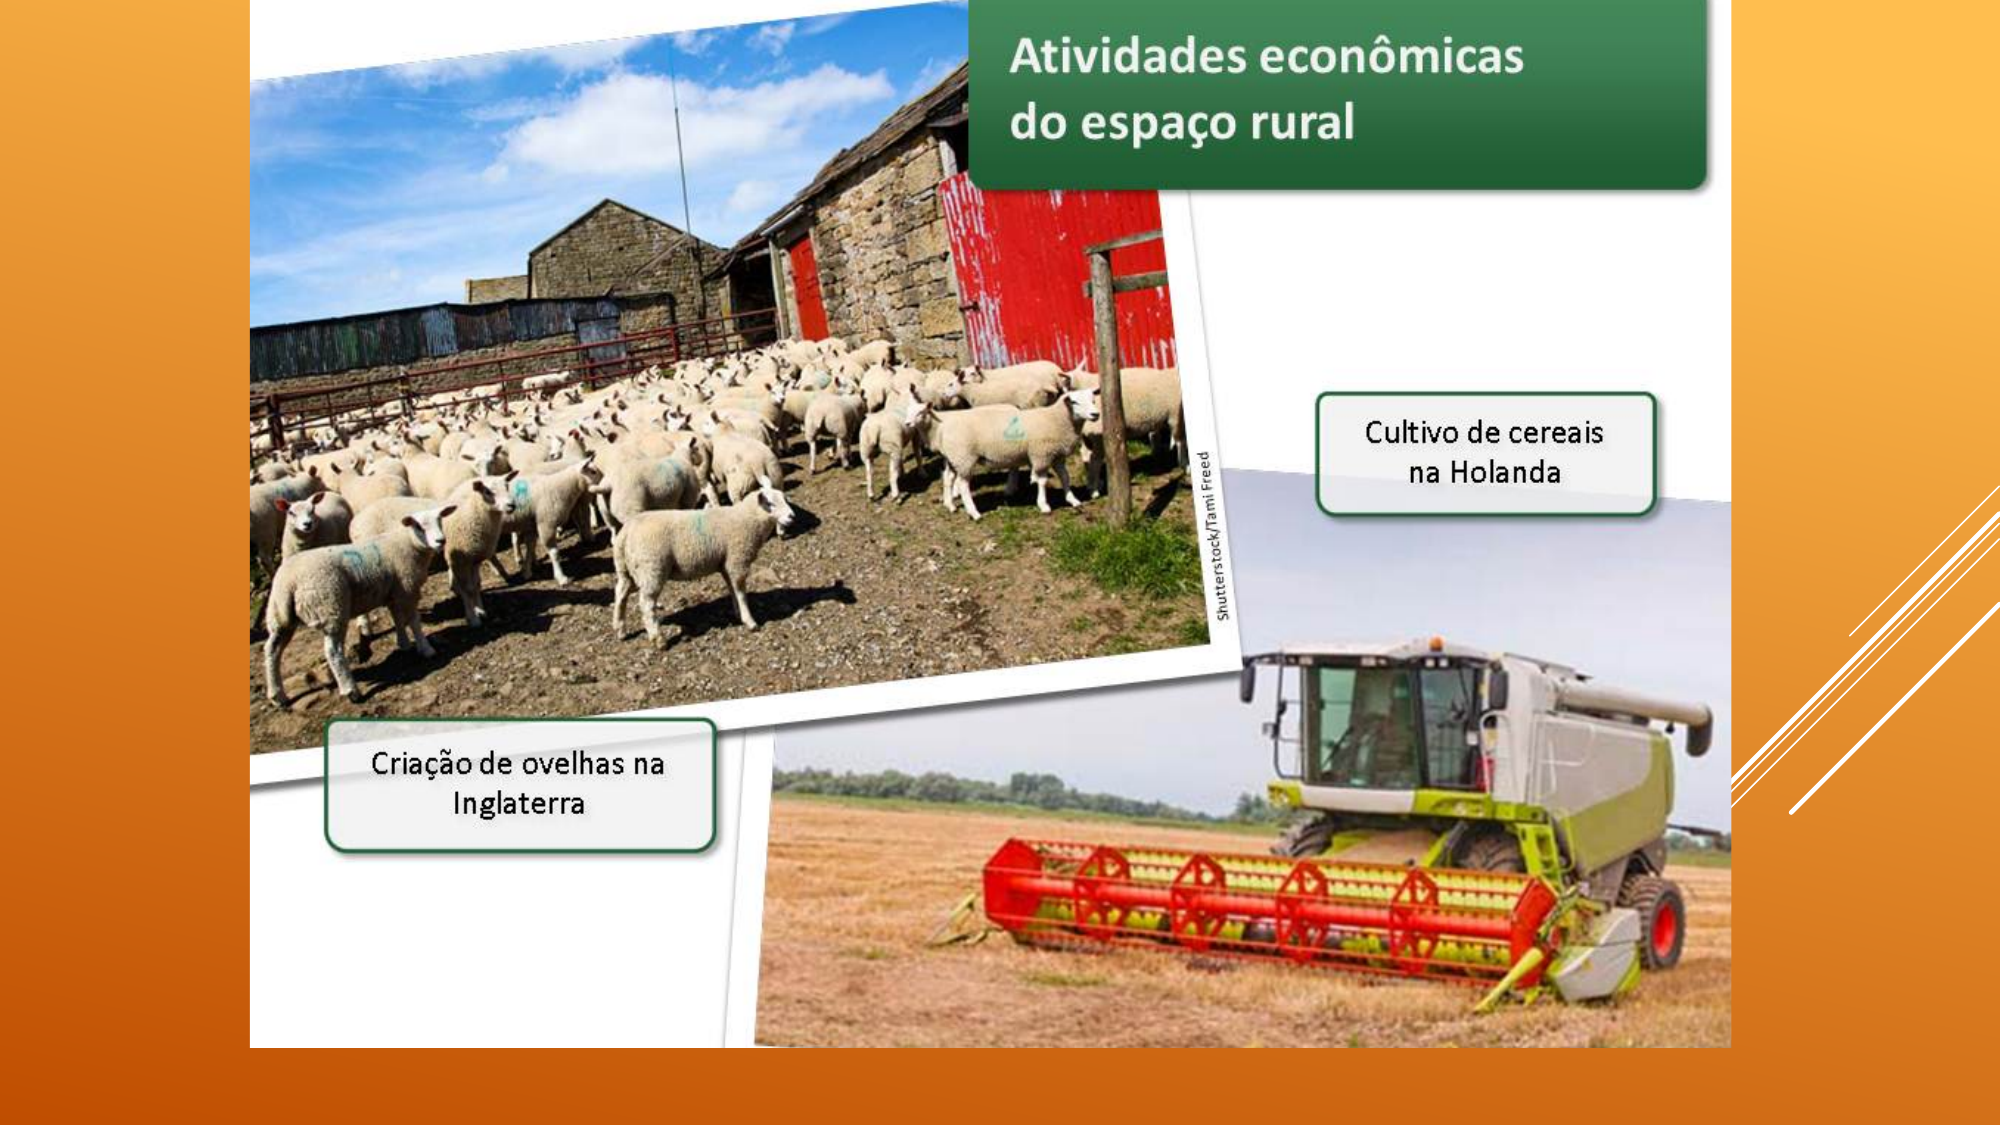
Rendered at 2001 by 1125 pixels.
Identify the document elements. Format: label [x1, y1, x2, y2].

picture [249, 0, 1732, 1049]
